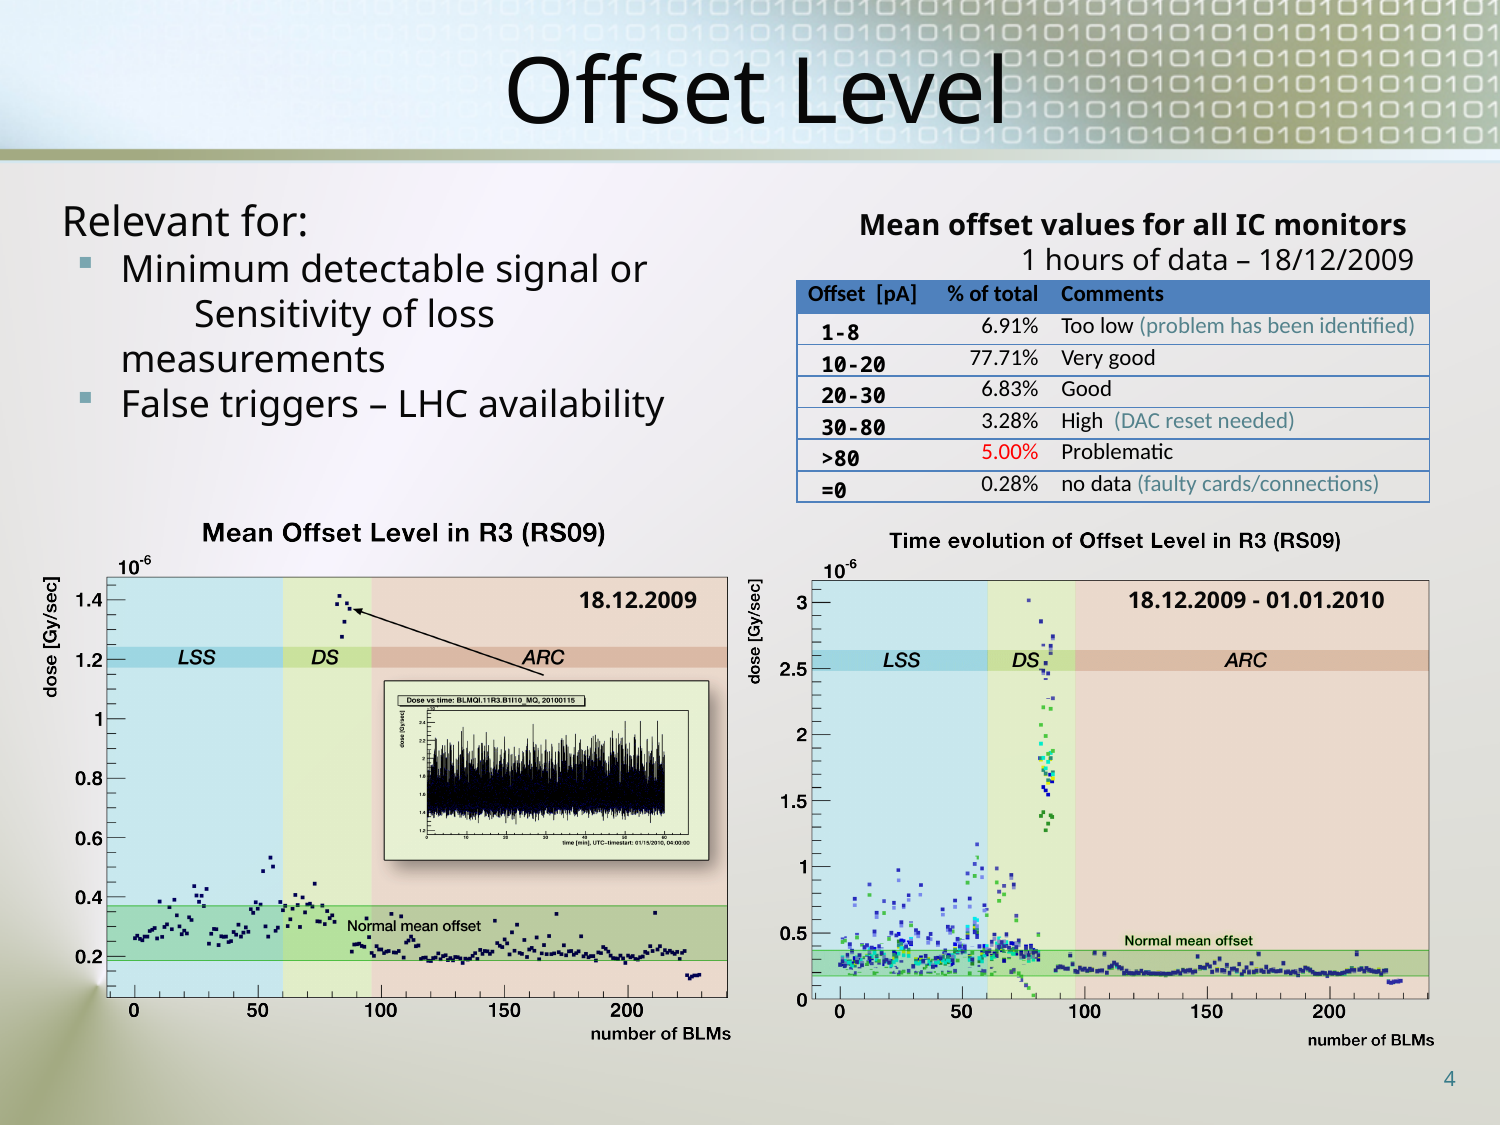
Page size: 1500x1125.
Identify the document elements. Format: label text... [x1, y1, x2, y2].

title Offset Level [52, 12, 1462, 162]
table_cell =0 [798, 472, 935, 501]
table_cell 5.00% [935, 440, 1050, 470]
slide_number 4 [1375, 1058, 1471, 1125]
table_cell Too low (problem has been identified) [1050, 314, 1429, 344]
table_cell 1-8 [798, 314, 935, 344]
table_cell High (DAC reset needed) [1050, 408, 1429, 438]
table_cell 3.28% [935, 408, 1050, 438]
table_cell >80 [798, 440, 935, 470]
table_cell 0.28% [935, 472, 1050, 501]
table_cell 30-80 [798, 408, 935, 438]
text_box Mean offset values for all IC monitors 1 hours of data – 18/12/2009 [831, 199, 1430, 284]
table_cell 20-30 [798, 377, 935, 407]
table_cell 6.91% [935, 314, 1050, 344]
table_cell Good [1050, 377, 1429, 407]
table_cell no data (faulty cards/connections) [1050, 472, 1429, 501]
table_header Offset [pA] [798, 282, 935, 312]
text_box Relevant for: Minimum detectable signal or Sensitivity of loss measurements False triggers – LHC availability [46, 187, 727, 433]
table_header % of total [935, 284, 1050, 312]
table_cell 10-20 [798, 345, 935, 375]
table_cell Problematic [1050, 440, 1429, 470]
picture [0, 0, 1500, 1125]
table_cell 77.71% [935, 345, 1050, 375]
table_cell Very good [1050, 345, 1429, 375]
table_header Comments [1050, 284, 1429, 312]
table_cell 6.83% [935, 377, 1050, 407]
